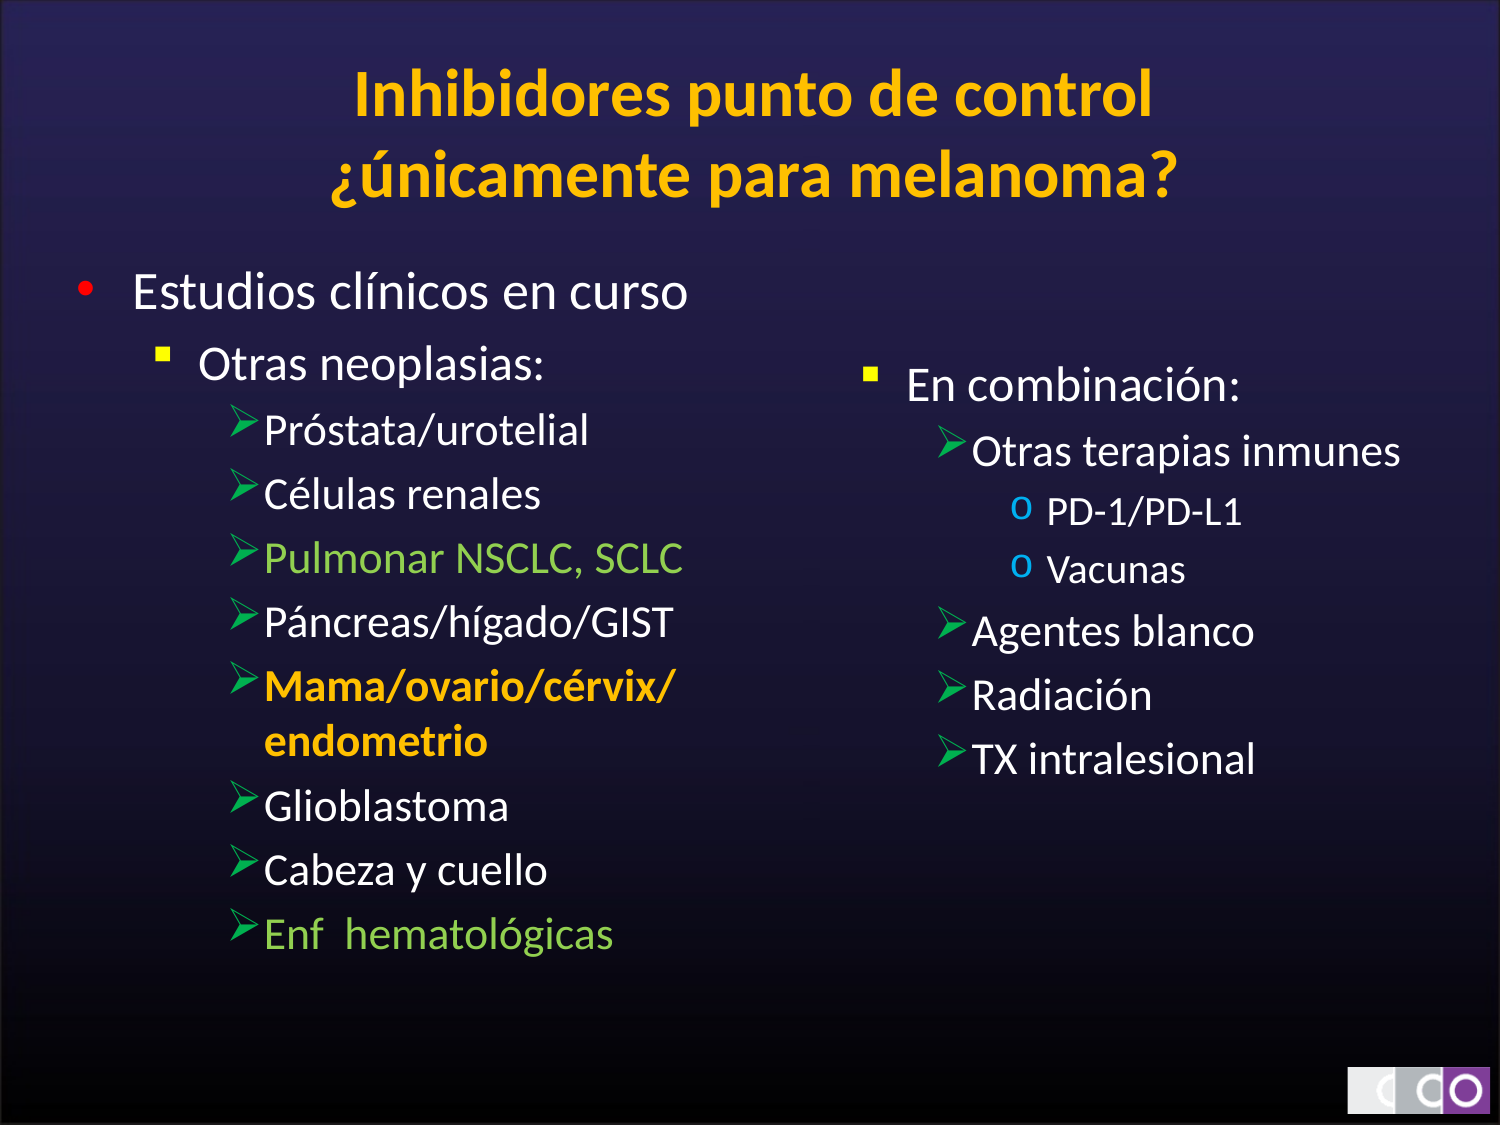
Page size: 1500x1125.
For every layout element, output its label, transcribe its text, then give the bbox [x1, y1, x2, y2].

list En combinación: Otras terapias inmunes PD-1/PD-L1 Vacunas Agentes blanco Radiación TX intralesional [769, 343, 1451, 1004]
list Estudios clínicos en curso Otras neoplasias: Próstata/urotelial Células renales Pulmonar NSCLC, SCLC Páncreas/hígado/GIST Mama/ovario/cérvix/ endometrio Glioblastoma Cabeza y cuello Enf hematológicas [61, 247, 743, 1016]
picture [0, 0, 1500, 1125]
title Inhibidores punto de control ¿únicamente para melanoma? [196, 39, 1313, 220]
